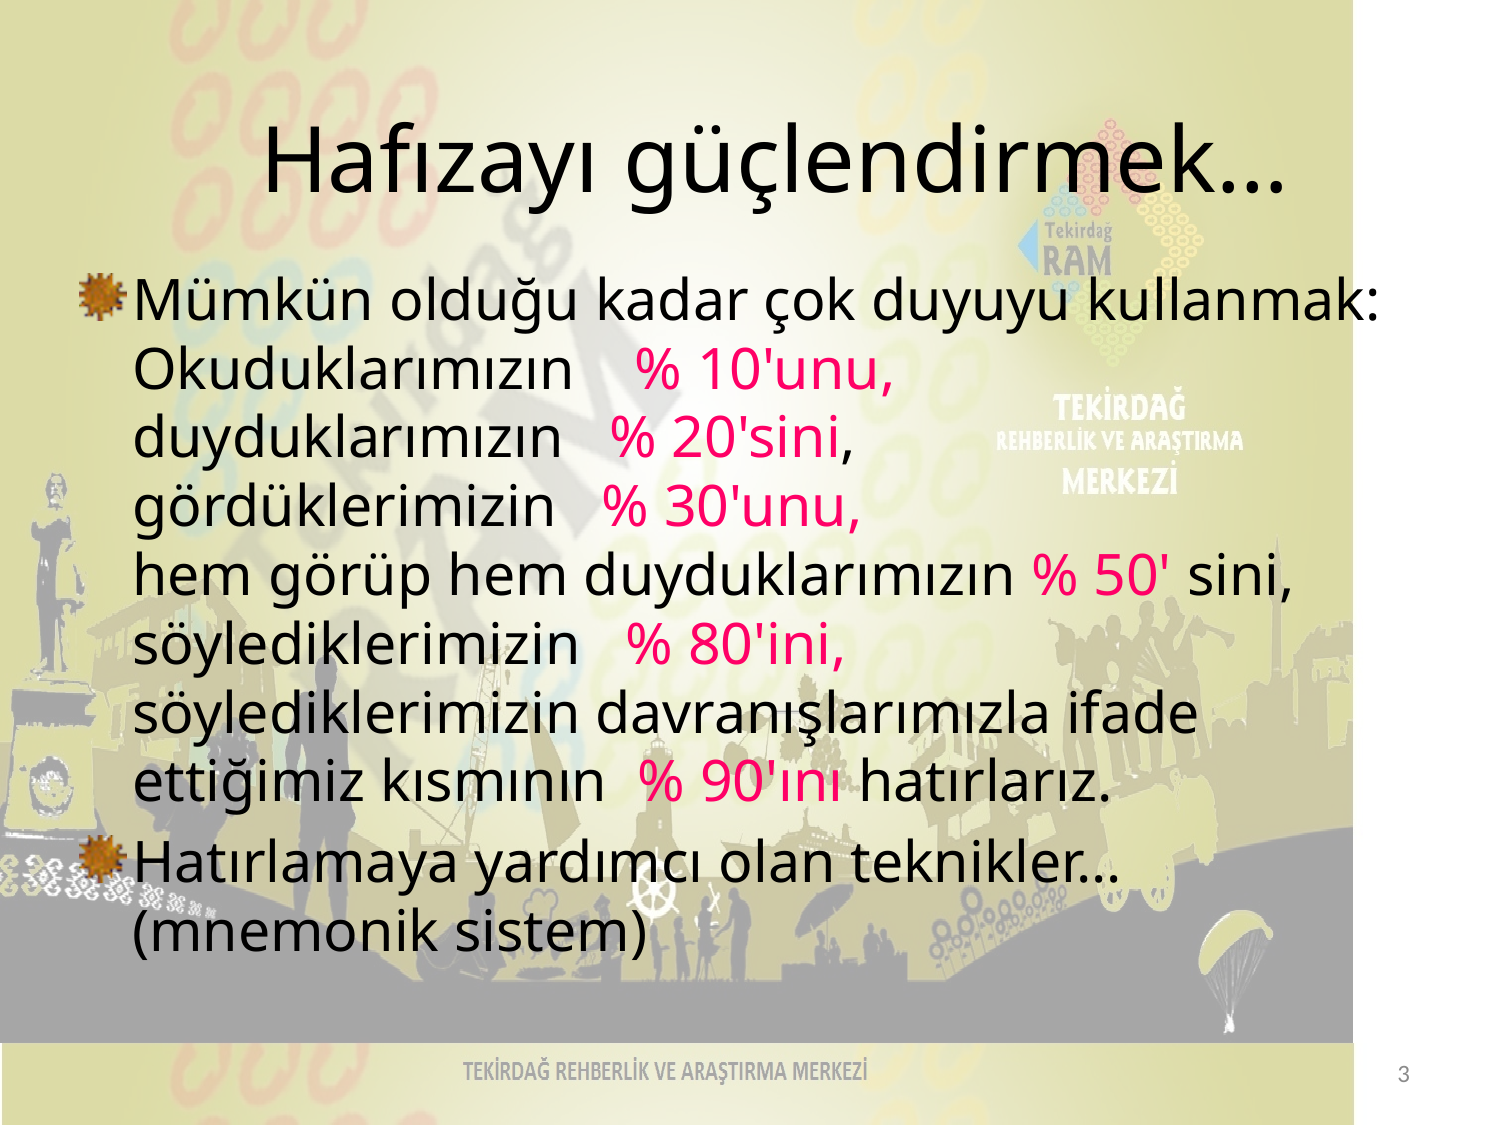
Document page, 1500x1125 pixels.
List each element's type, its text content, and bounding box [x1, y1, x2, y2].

slide_number 3 [1074, 1042, 1425, 1103]
list Mümkün olduğu kadar çok duyuyu kullanmak: Okuduklarımızın % 10'unu, duyduklarımızın % 20'sini, gördüklerimizin % 30'unu, hem görüp hem duyduklarımızın % 50' sini, söylediklerimizin % 80'ini, söylediklerimizin davranışlarımızla ifade ettiğimiz kısmının % 90'ını hatırlarız. Hatırlamaya yardımcı olan teknikler… (mnemonik sistem) [64, 255, 1415, 976]
picture [79, 835, 127, 883]
picture [79, 273, 127, 321]
title Hafızayı güçlendirmek… [100, 90, 1450, 222]
